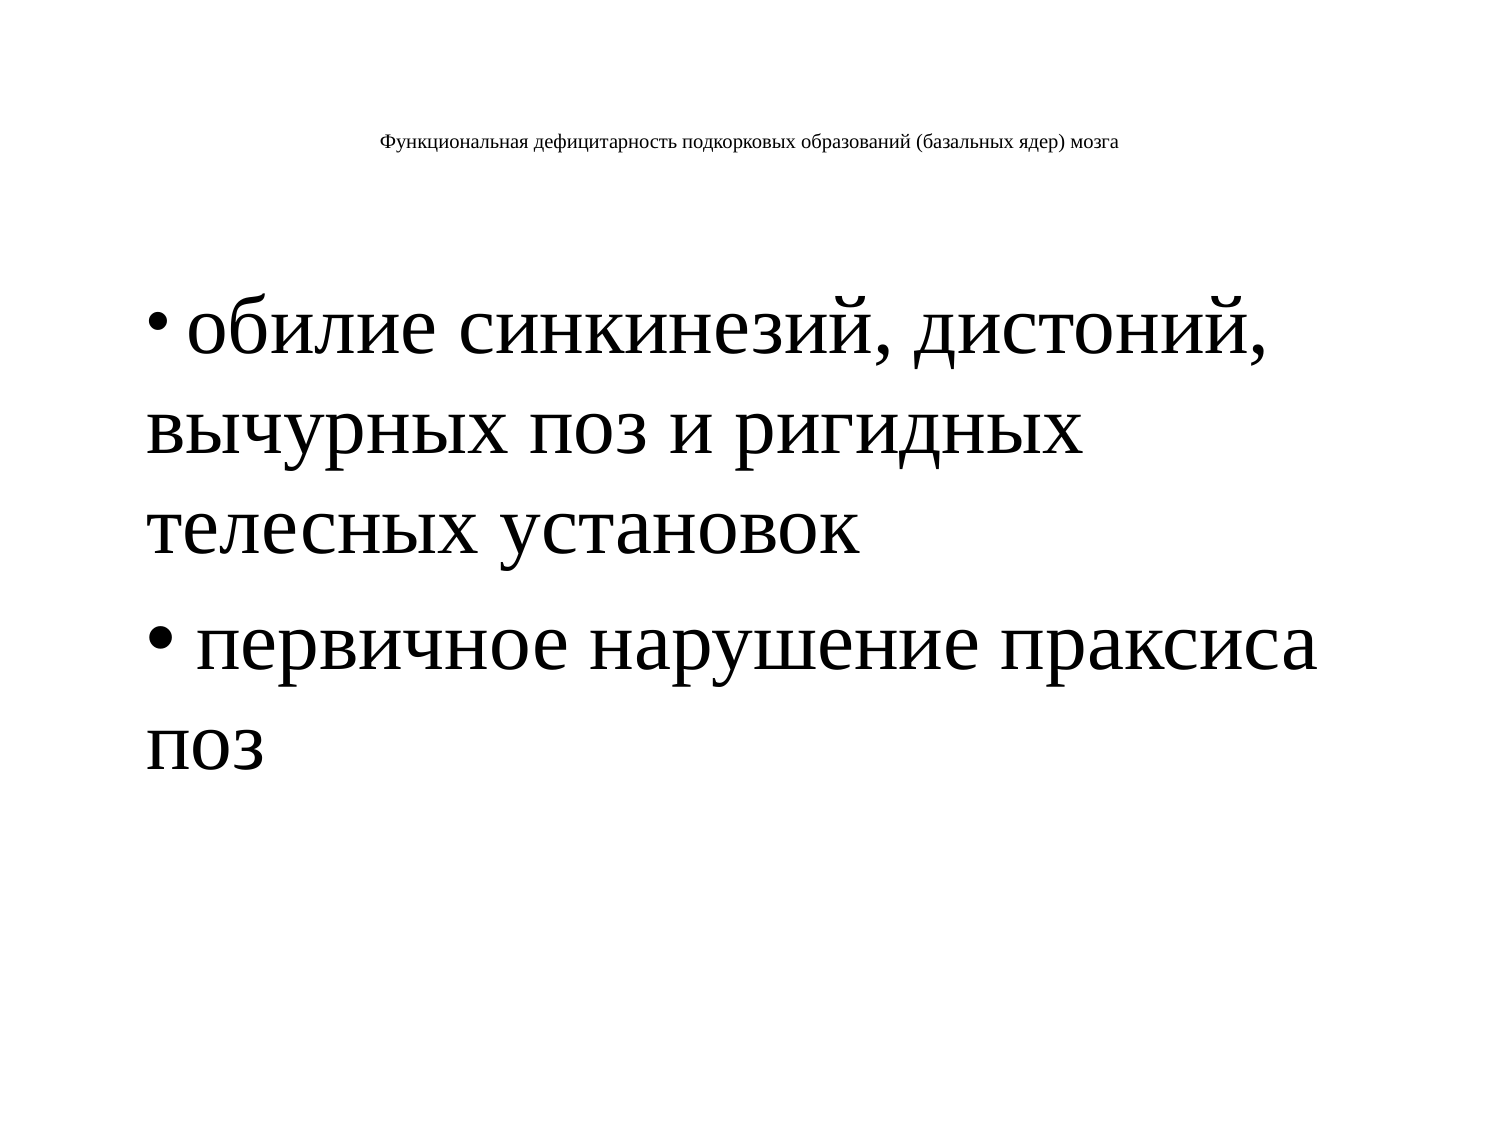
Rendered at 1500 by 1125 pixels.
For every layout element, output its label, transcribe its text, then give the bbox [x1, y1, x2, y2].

list обилие синкинезий, дистоний, вычурных поз и ригидных телесных установок первичное нарушение праксиса поз [75, 262, 1425, 1005]
title Функциональная дефицитарность подкорковых образований (базальных ядер) мозга [75, 45, 1425, 233]
